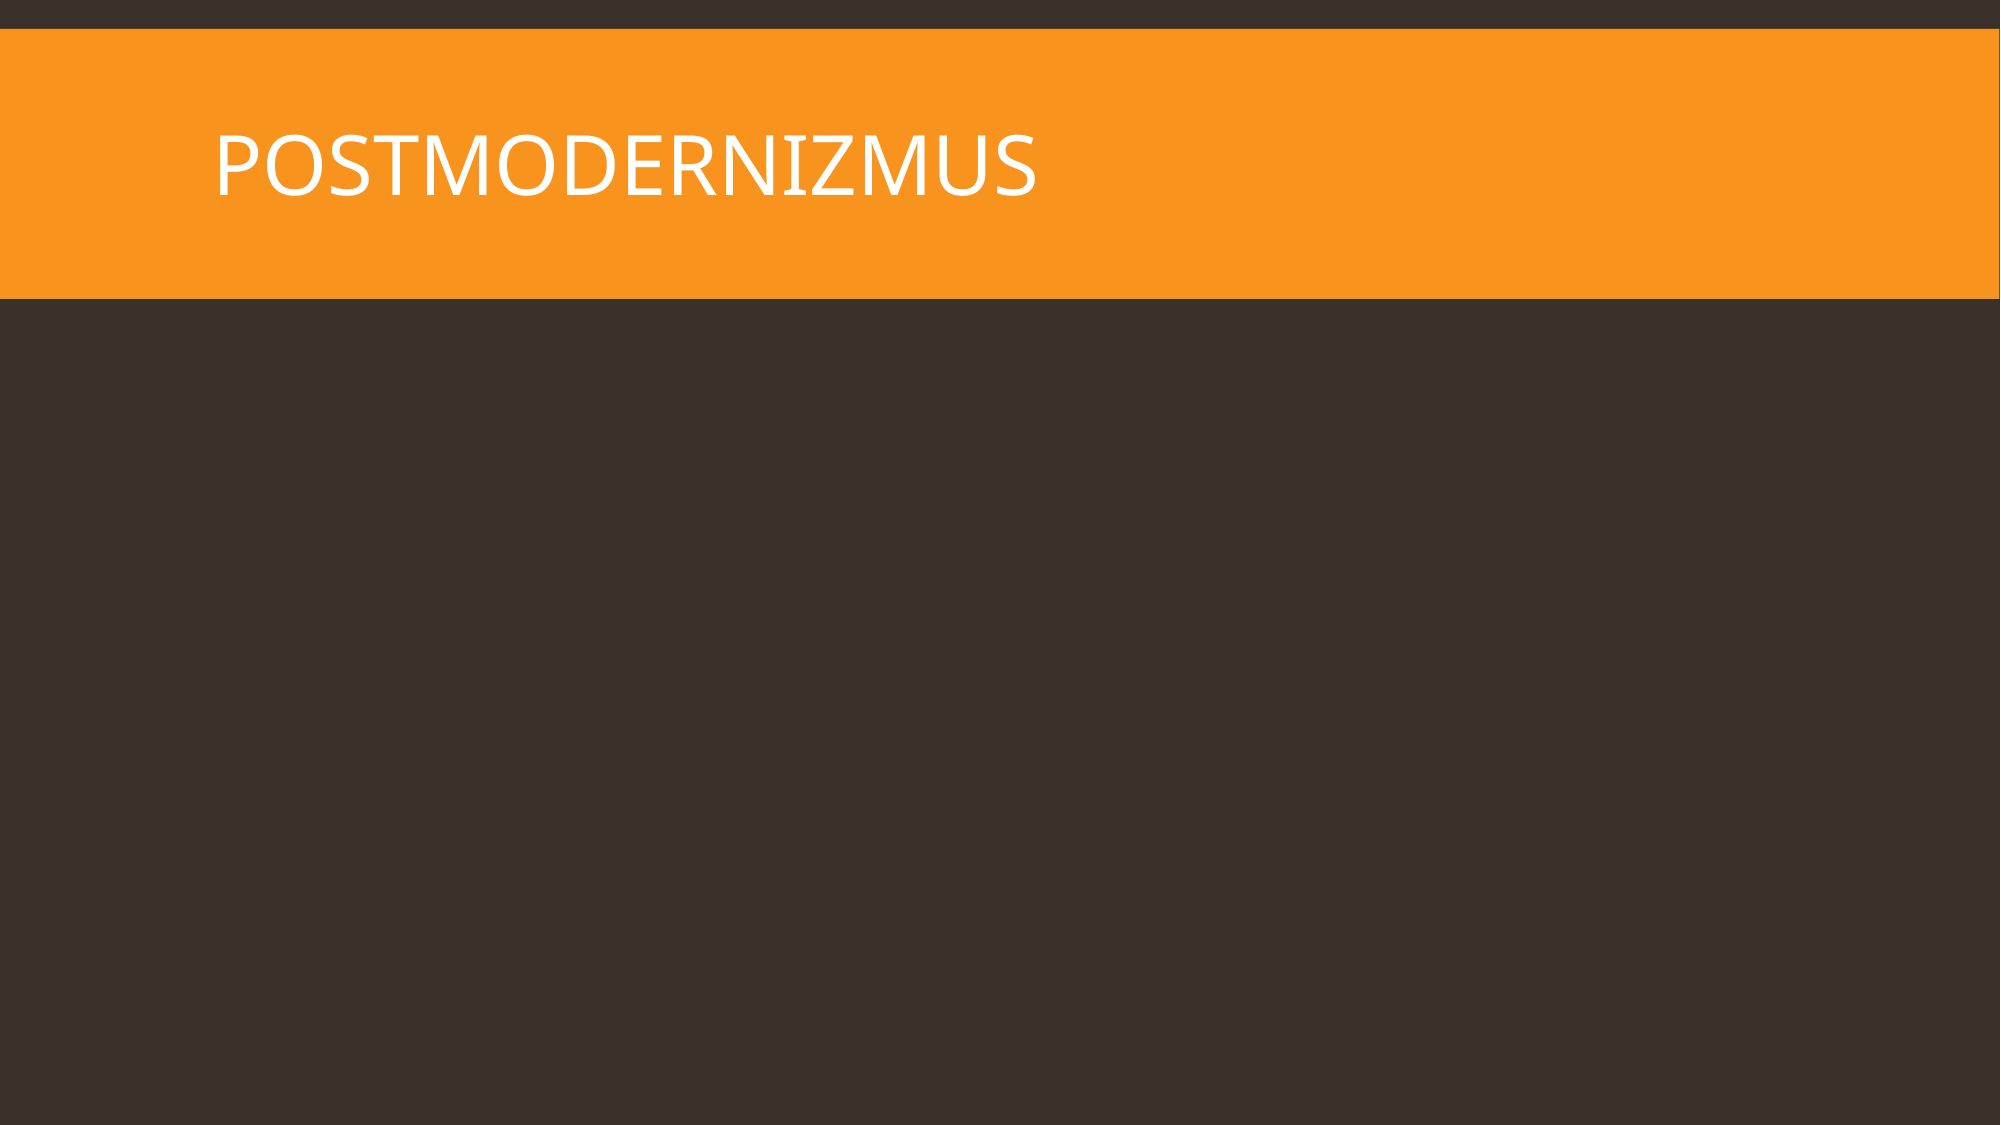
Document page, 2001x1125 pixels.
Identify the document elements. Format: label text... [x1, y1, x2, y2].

title Postmodernizmus [197, 46, 1803, 295]
